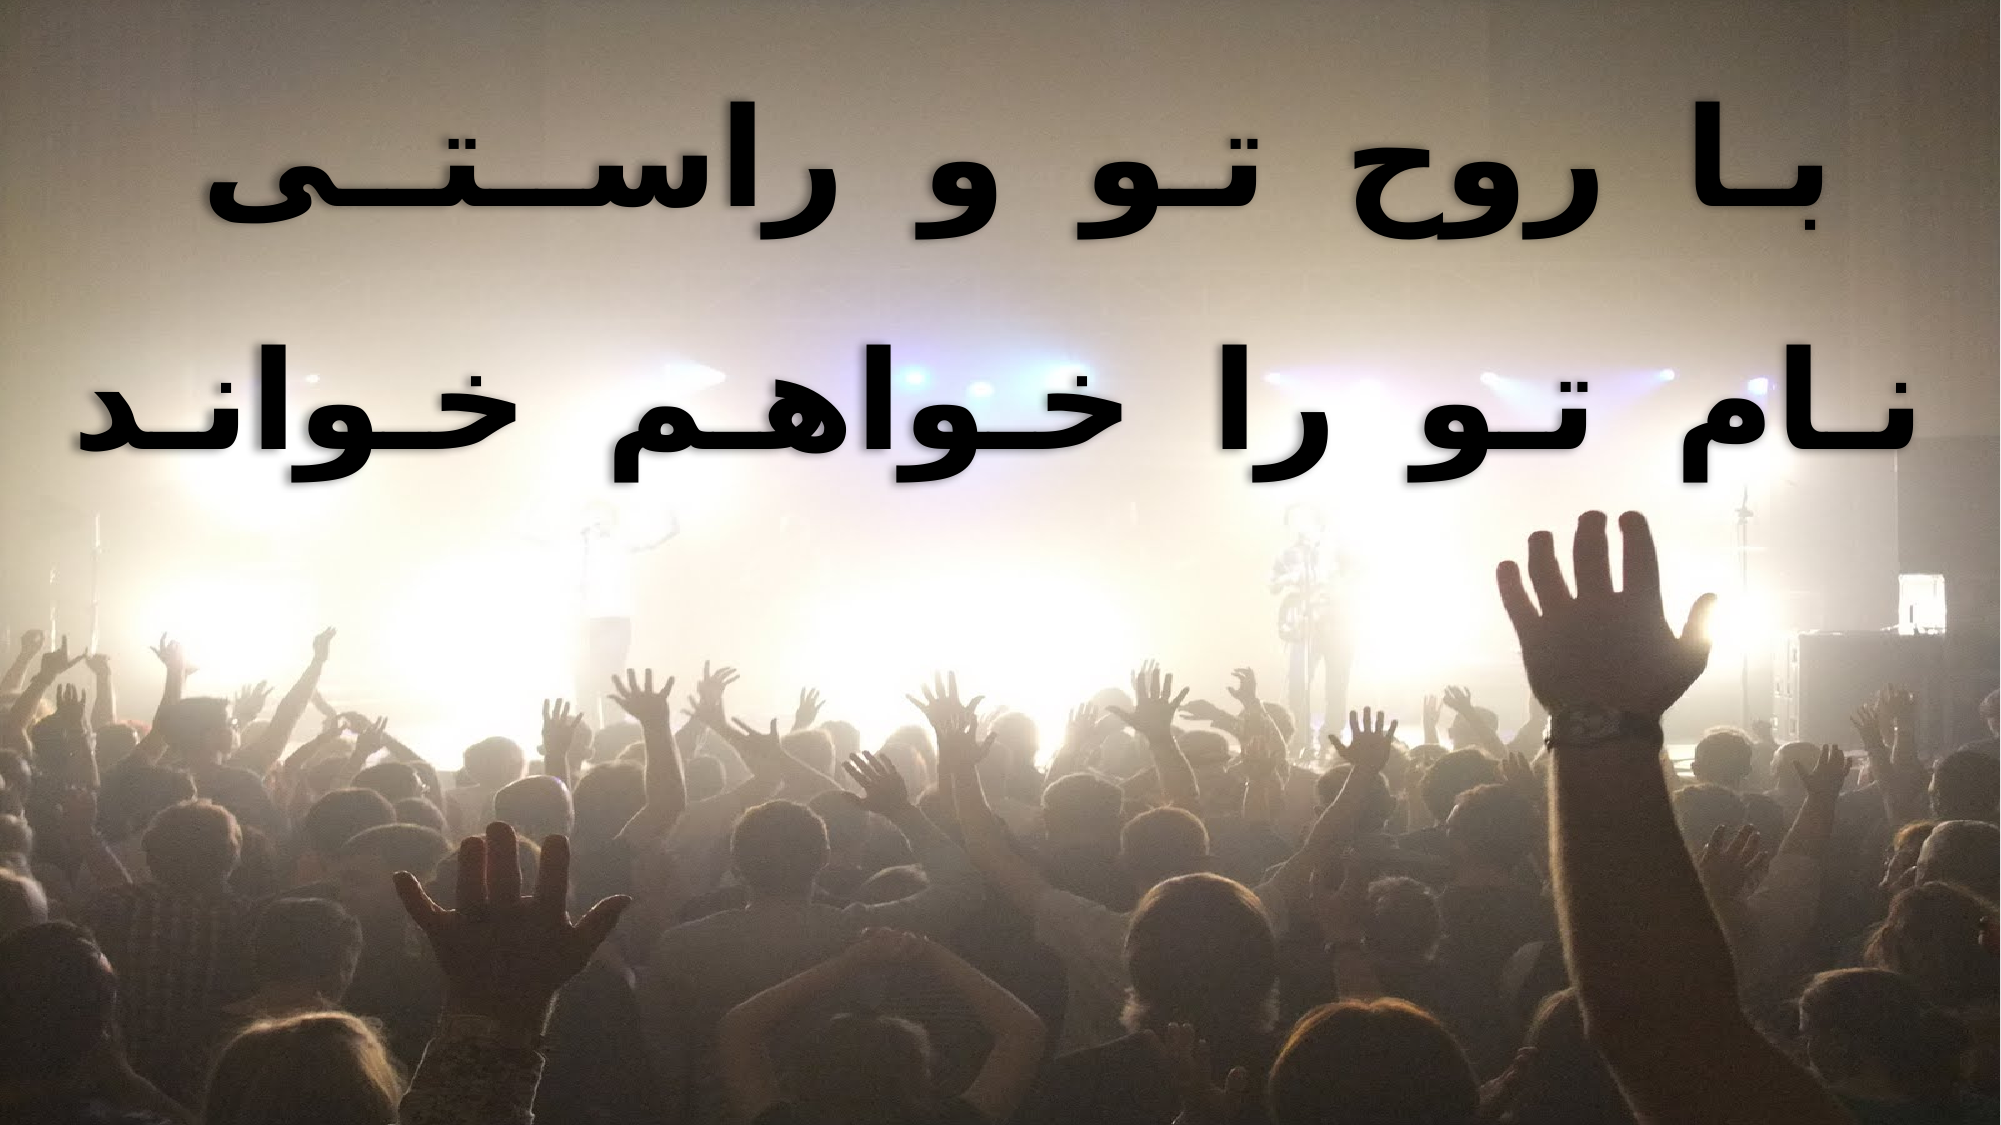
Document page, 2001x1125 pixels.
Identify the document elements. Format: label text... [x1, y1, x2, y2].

text_box بـا روح تـو و راســتــی نـام تـو را خـواهـم خـوانـد [0, 0, 2000, 485]
picture [0, 0, 2001, 1125]
